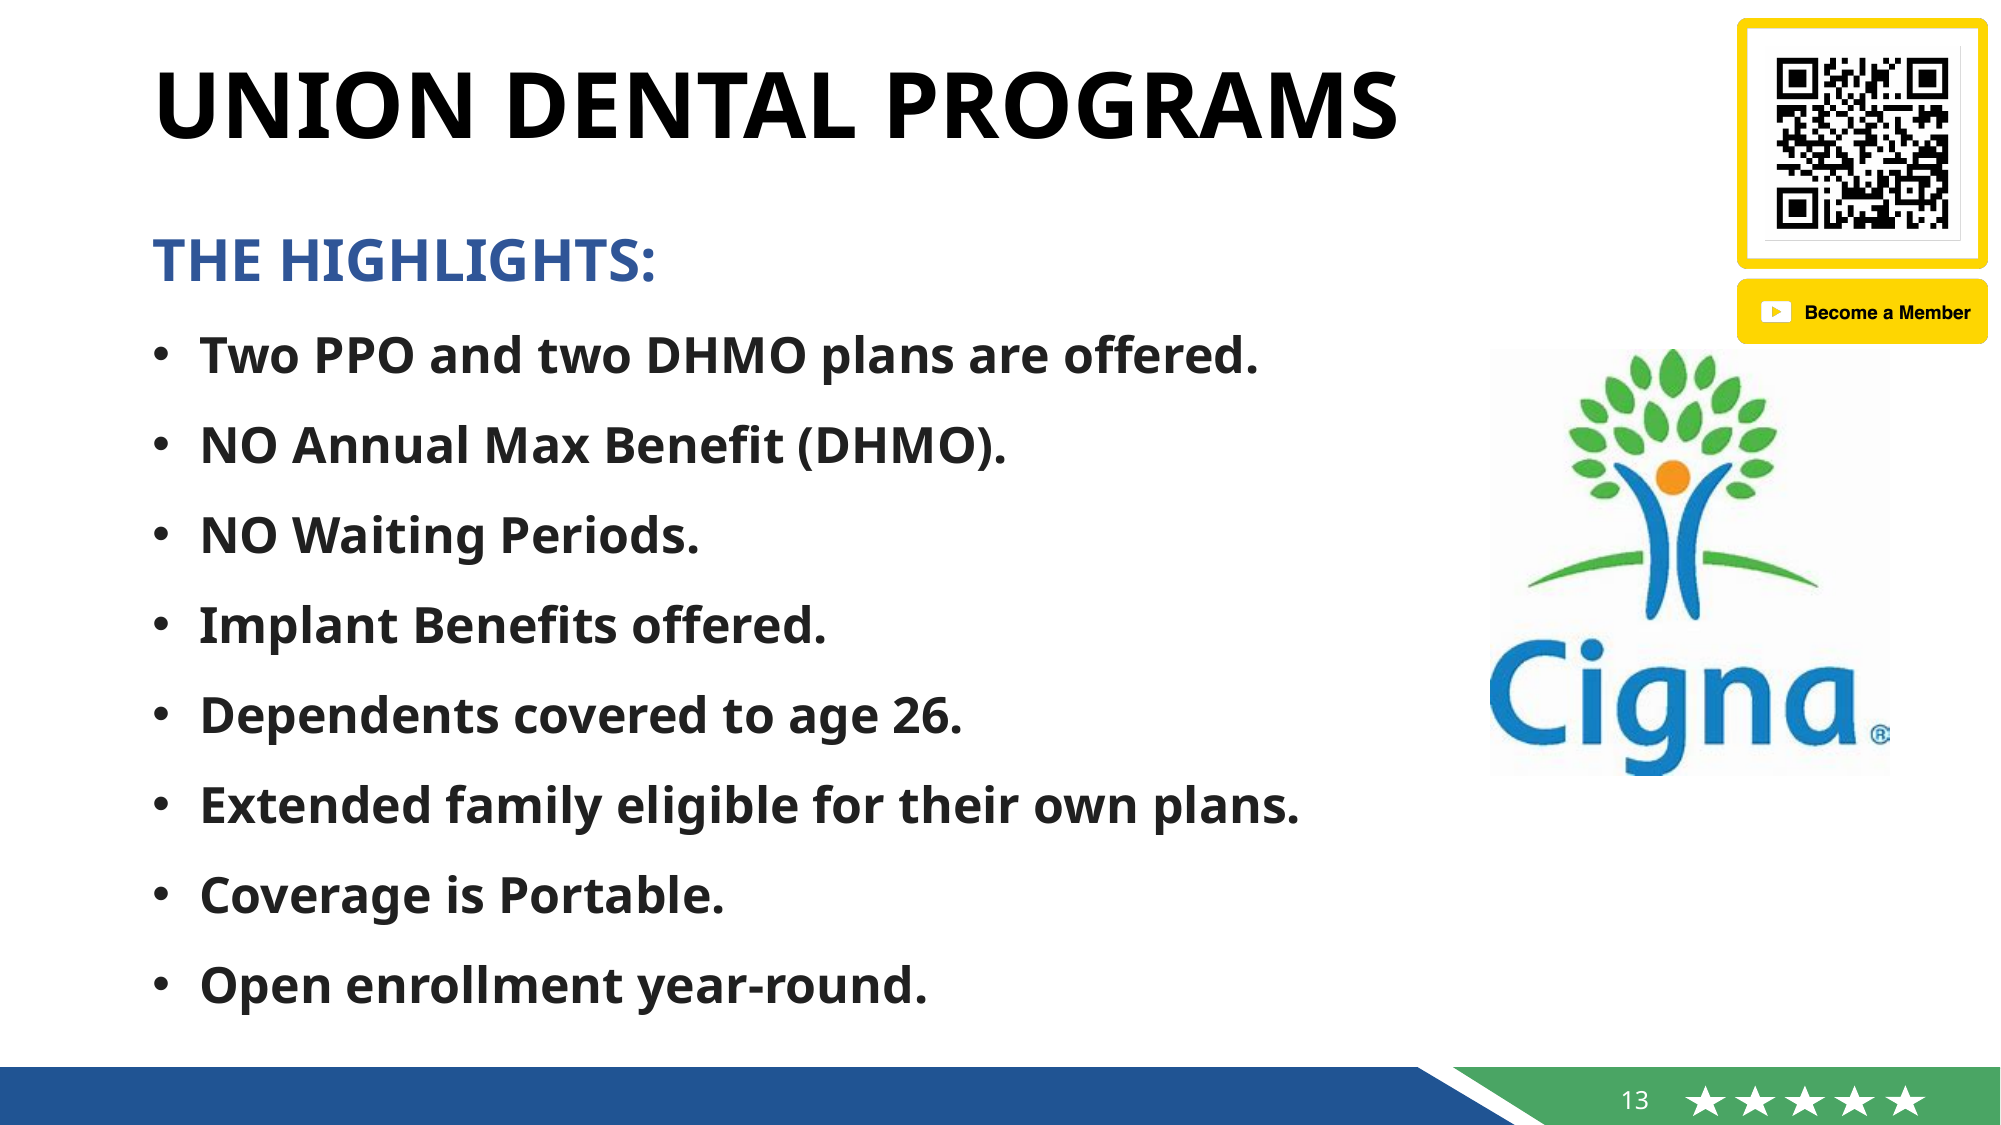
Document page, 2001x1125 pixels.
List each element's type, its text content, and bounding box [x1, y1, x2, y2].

title UNION DENTAL PROGRAMS [137, 0, 1863, 218]
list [1490, 348, 1890, 776]
slide_number 13 [1214, 1071, 1665, 1125]
picture [1737, 18, 1988, 344]
text_box THE HIGHLIGHTS: Two PPO and two DHMO plans are offered. NO Annual Max Benefit (DHMO). NO Waiting Periods. Implant Benefits offered. Dependents covered to age 26. Extended family eligible for their own plans. Coverage is Portable. Open enrollment year-round. [137, 180, 1343, 1021]
